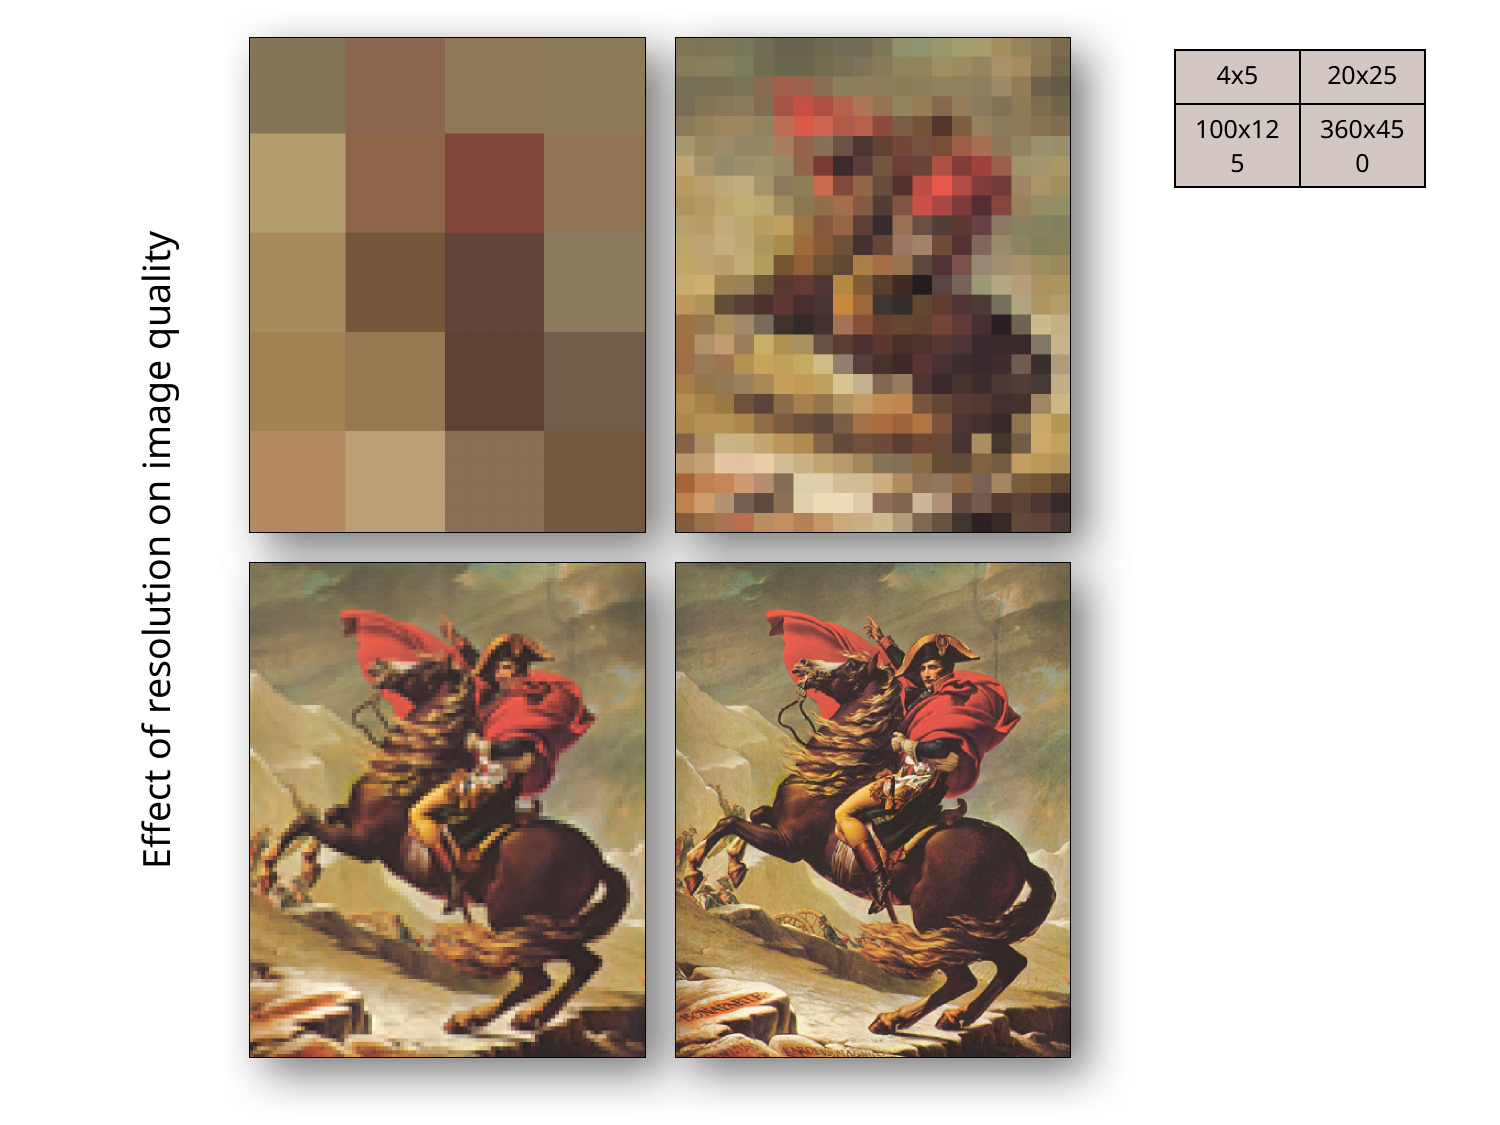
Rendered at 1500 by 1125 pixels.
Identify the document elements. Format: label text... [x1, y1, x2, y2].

table_cell 100x125 [1176, 105, 1299, 186]
slide_number 8 [100, 1042, 270, 1103]
picture [674, 37, 1072, 533]
table_header 4x5 [1176, 51, 1299, 103]
table_header 20x25 [1301, 51, 1424, 103]
picture [249, 37, 647, 533]
picture [249, 562, 647, 1058]
picture [674, 562, 1072, 1058]
table_cell 360x450 [1301, 105, 1424, 186]
text_box Effect of resolution on image quality [124, 216, 185, 884]
